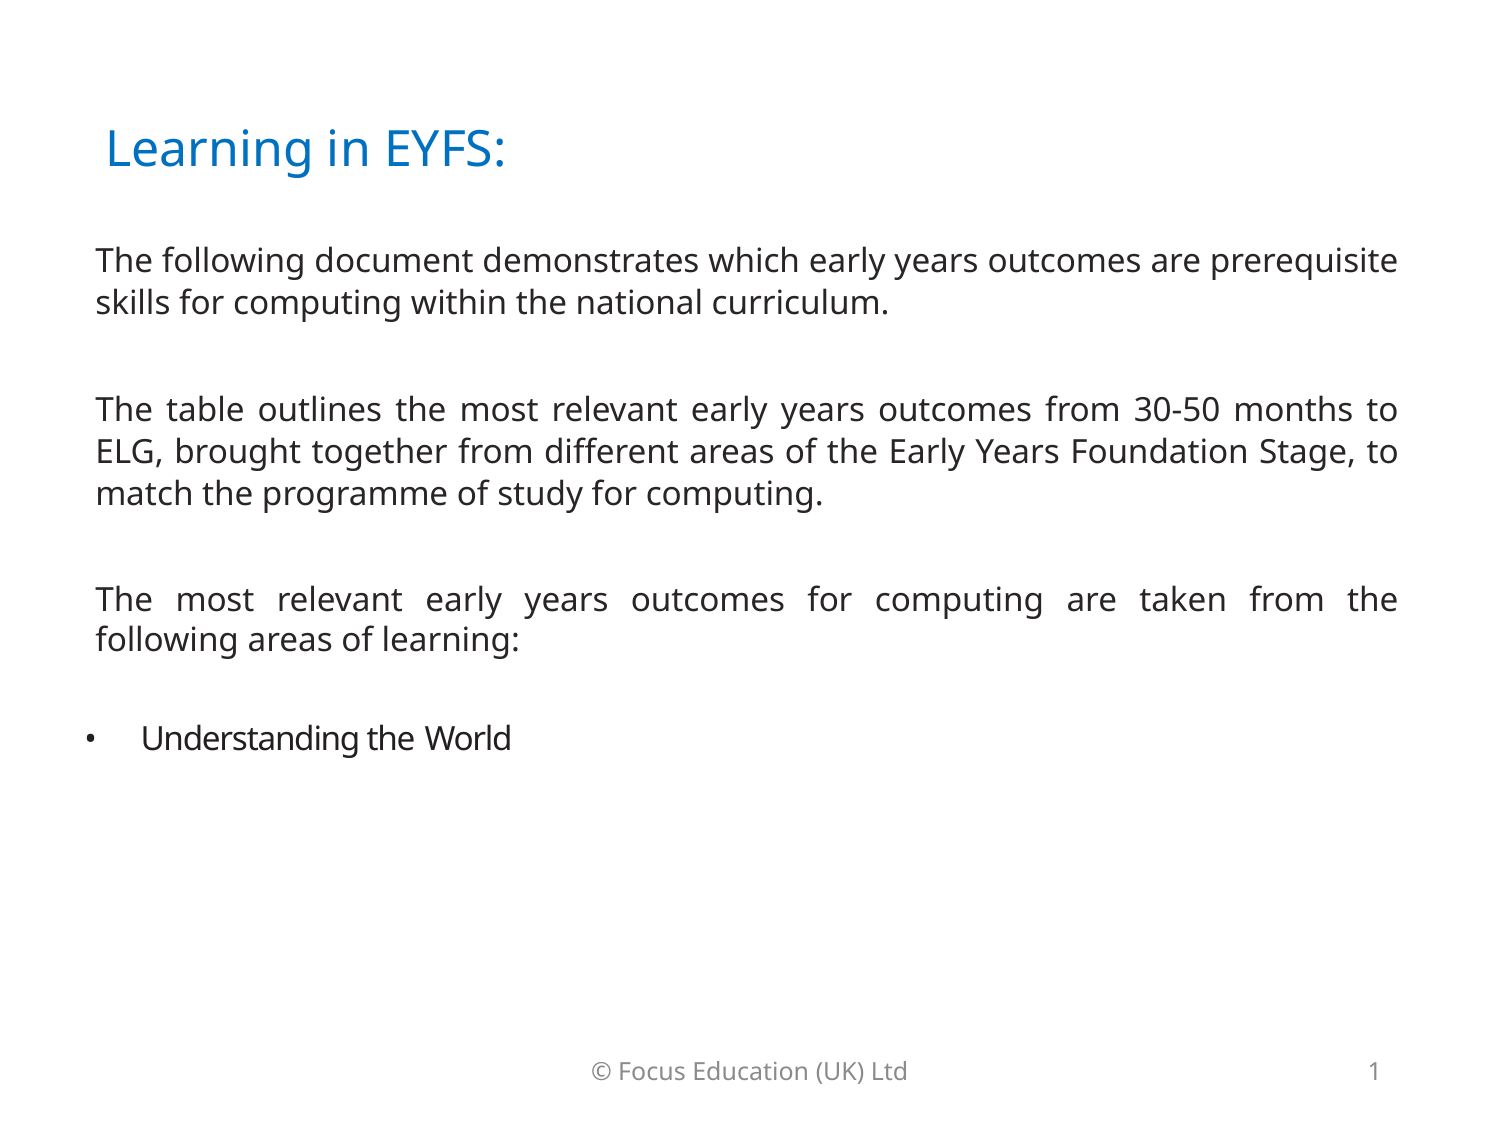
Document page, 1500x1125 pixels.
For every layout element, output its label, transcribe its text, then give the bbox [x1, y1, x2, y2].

footer © Focus Education (UK) Ltd [496, 1042, 1004, 1103]
text_box Learning in EYFS: The following document demonstrates which early years outcomes are prerequisite skills for computing within the national curriculum. The table outlines the most relevant early years outcomes from 30-50 months to ELG, brought together from different areas of the Early Years Foundation Stage, to match the programme of study for computing. The most relevant early years outcomes for computing are taken from the following areas of learning: Understanding the World [69, 108, 1431, 765]
slide_number 1 [1059, 1042, 1397, 1103]
